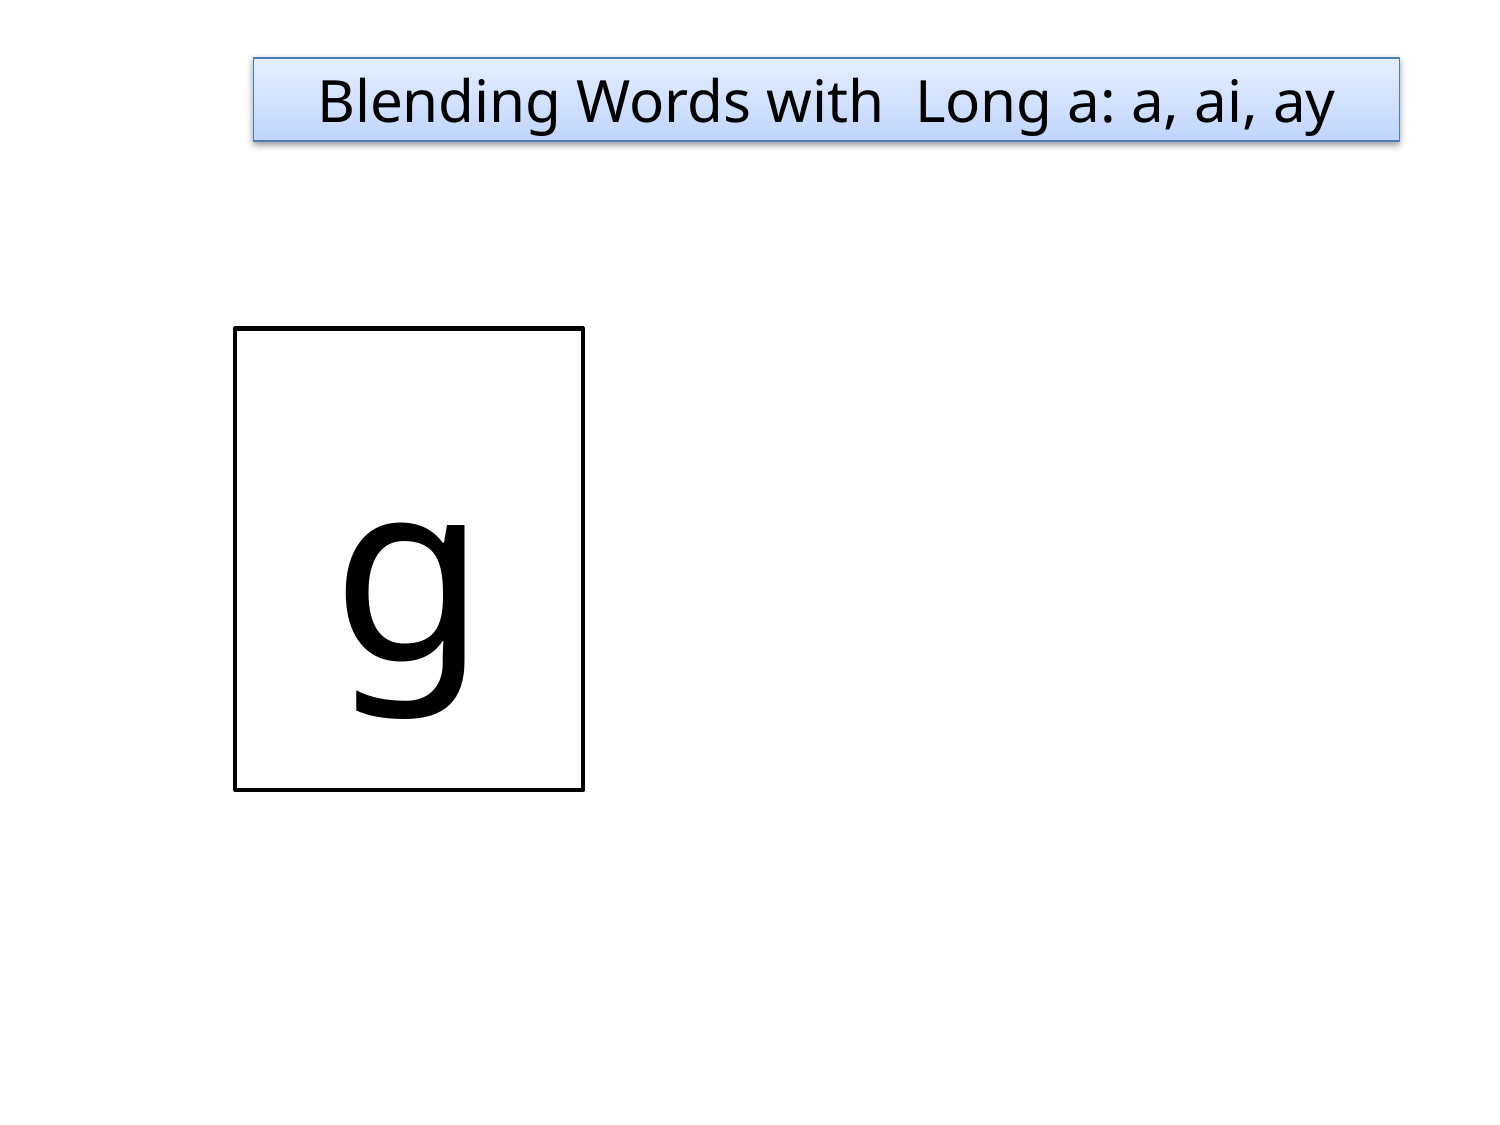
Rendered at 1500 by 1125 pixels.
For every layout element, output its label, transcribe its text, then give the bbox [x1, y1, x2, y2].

text_box Blending Words with Long a: a, ai, ay [253, 57, 1400, 142]
text_box g [233, 326, 585, 792]
